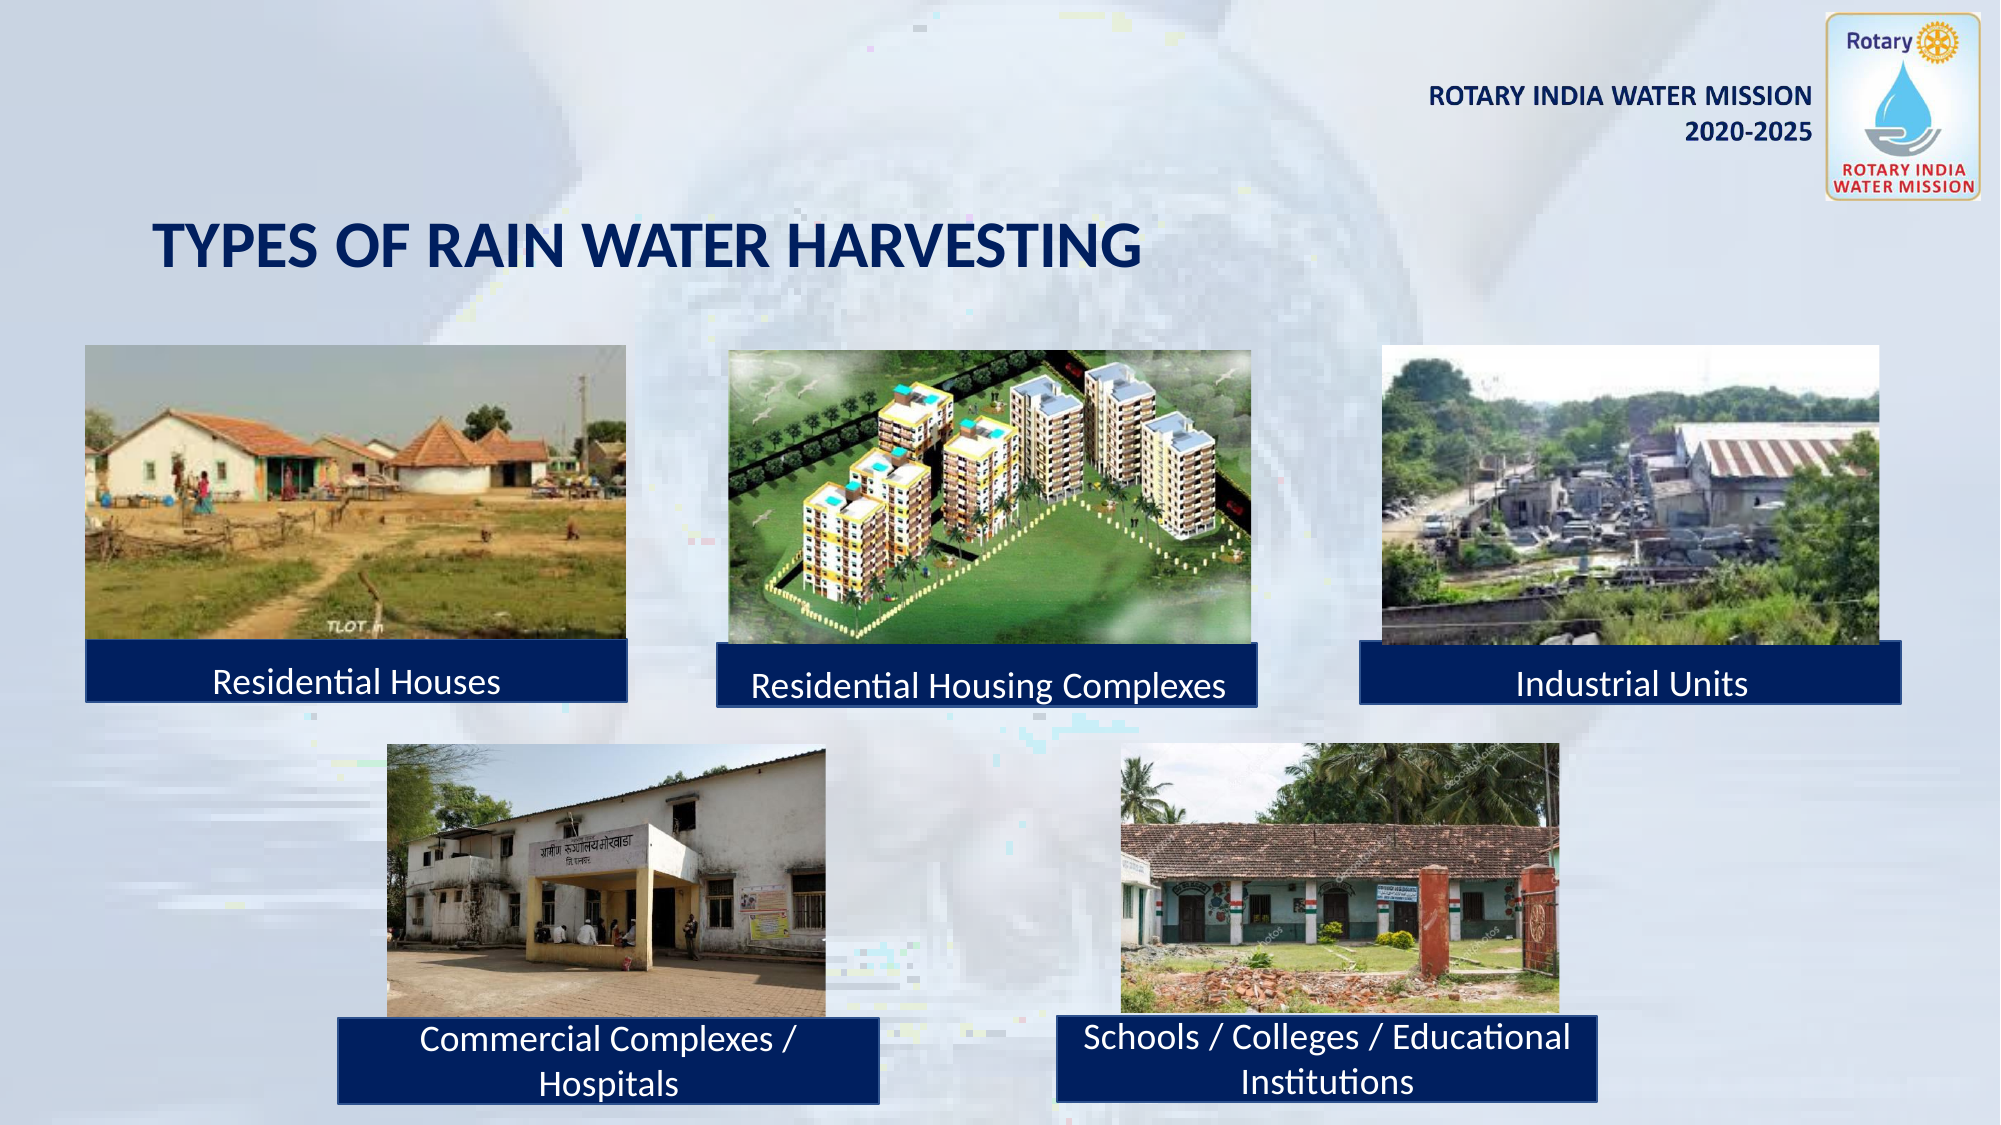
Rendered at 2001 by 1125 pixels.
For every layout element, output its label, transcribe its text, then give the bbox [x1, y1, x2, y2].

text_box Industrial Units [1360, 640, 1902, 704]
text_box [85, 345, 626, 639]
text_box Residential Houses [86, 639, 628, 703]
text_box [728, 350, 1252, 644]
text_box Residential Housing Complexes [716, 643, 1258, 707]
text_box [0, 0, 2000, 1125]
text_box [387, 744, 826, 1018]
text_box Commercial Complexes / Hospitals [337, 1018, 879, 1105]
text_box Schools / Colleges / Educational Institutions [1056, 1015, 1598, 1102]
text_box [1120, 743, 1560, 1013]
text_box [1410, 12, 1981, 201]
text_box [1382, 345, 1880, 645]
title TYPES OF RAIN WATER HARVESTING [150, 198, 1152, 390]
